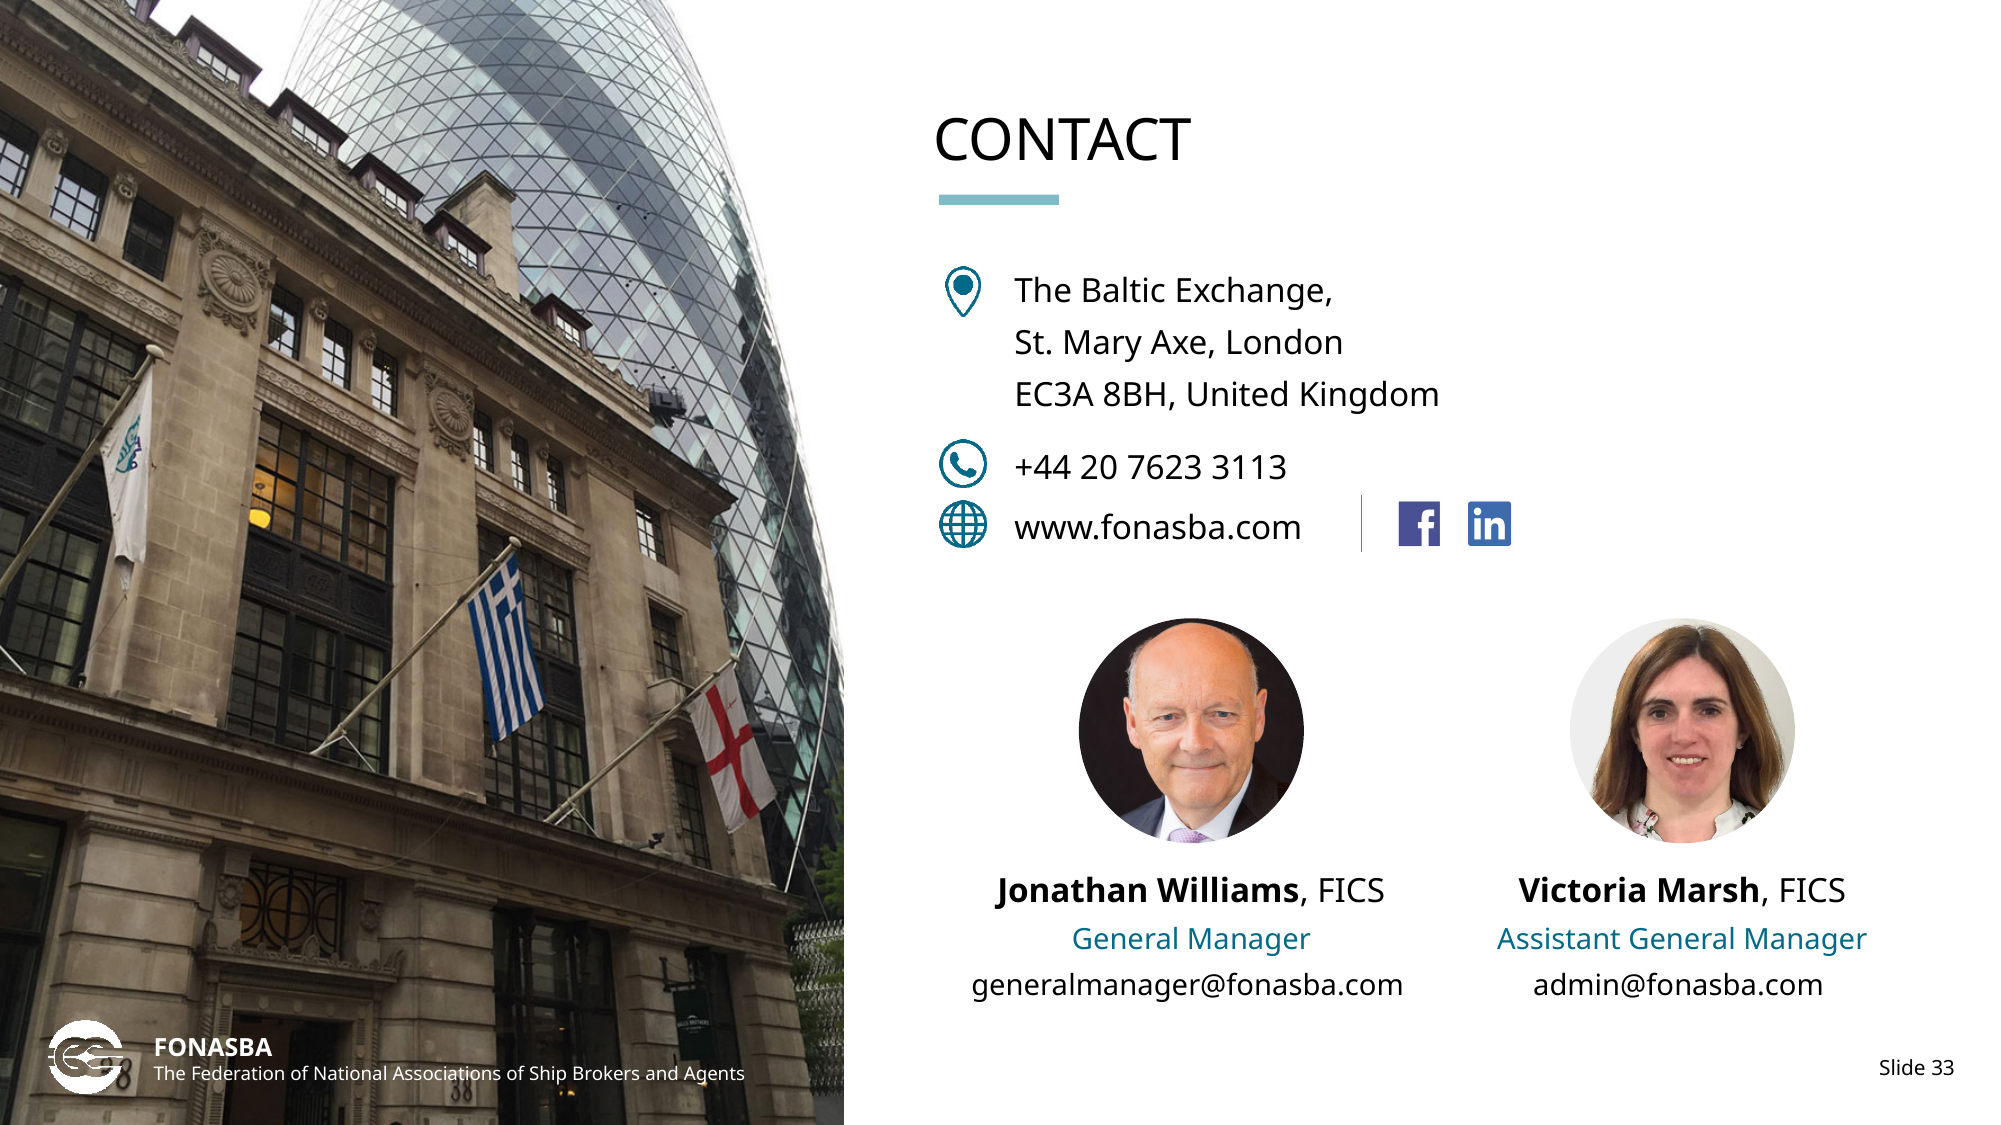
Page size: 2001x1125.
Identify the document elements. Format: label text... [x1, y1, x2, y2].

title CONTACT [918, 23, 1863, 180]
picture [0, 0, 844, 1125]
picture [949, 270, 978, 312]
picture [939, 439, 957, 457]
picture [1466, 495, 1514, 553]
picture [973, 474, 987, 488]
picture [1395, 495, 1443, 553]
picture [967, 294, 981, 317]
slide_number Slide 33 [1519, 1038, 1970, 1099]
picture [955, 536, 961, 543]
text_box [1077, 617, 1305, 845]
picture [945, 266, 957, 278]
picture [953, 517, 961, 522]
text_box [1568, 617, 1796, 845]
picture [970, 266, 981, 277]
picture [966, 533, 987, 549]
text_box Jonathan Williams, FICS General Manager generalmanager@fonasba.com [940, 856, 1431, 996]
picture [955, 505, 961, 513]
picture [944, 444, 983, 484]
text_box Victoria Marsh, FICS Assistant General Manager admin@fonasba.com [1431, 856, 1934, 996]
picture [939, 500, 957, 517]
picture [970, 500, 987, 515]
picture [939, 531, 960, 549]
picture [945, 292, 960, 317]
picture [953, 527, 961, 532]
picture [939, 471, 954, 488]
text_box +44 20 7623 3113 www.fonasba.com [999, 433, 1696, 608]
list The Baltic Exchange, St. Mary Axe, London EC3A 8BH, United Kingdom [999, 256, 1696, 433]
picture [970, 439, 987, 454]
